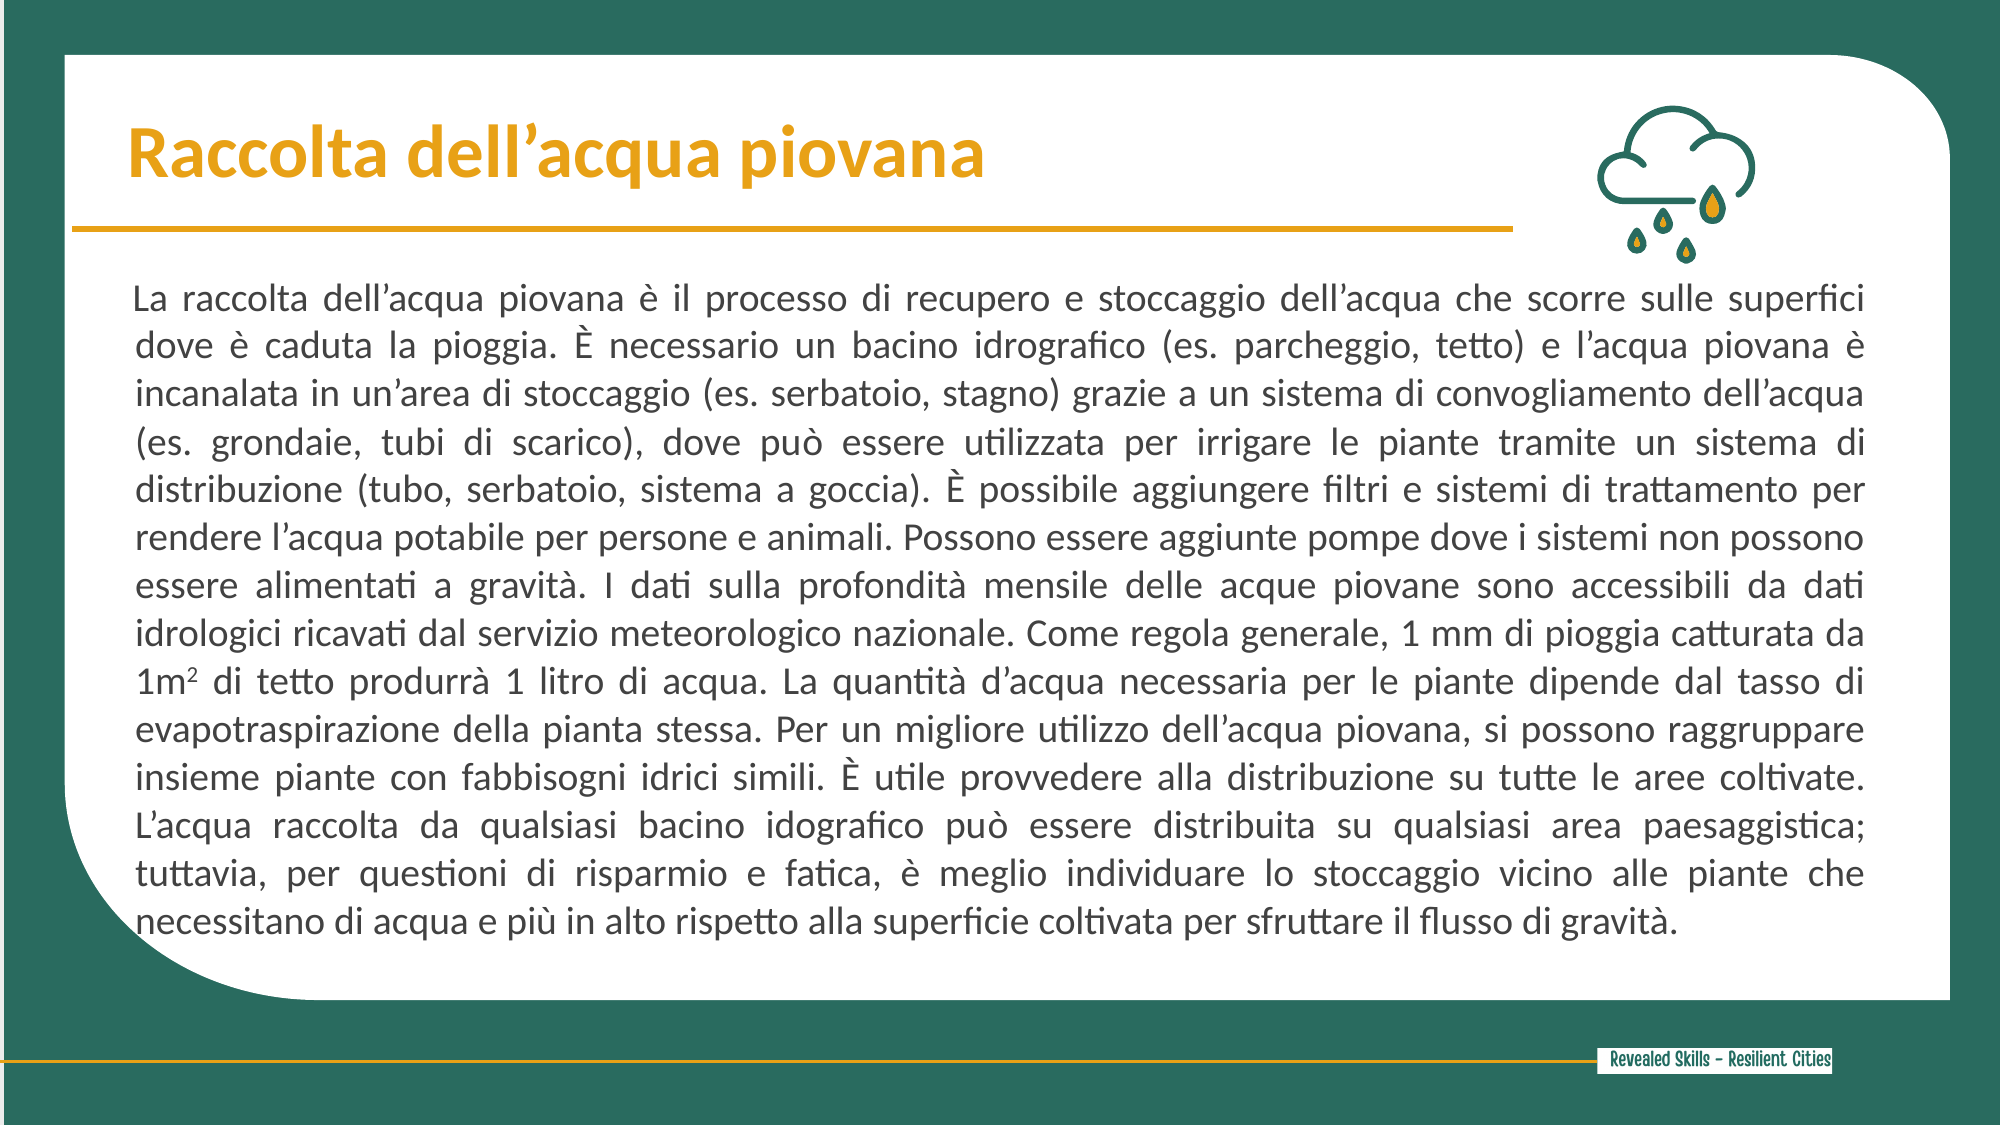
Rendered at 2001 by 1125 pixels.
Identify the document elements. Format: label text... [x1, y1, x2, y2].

list La raccolta dell’acqua piovana è il processo di recupero e stoccaggio dell’acqua che scorre sulle superfici dove è caduta la pioggia. È necessario un bacino idrografico (es. parcheggio, tetto) e l’acqua piovana è incanalata in un’area di stoccaggio (es. serbatoio, stagno) grazie a un sistema di convogliamento dell’acqua (es. grondaie, tubi di scarico), dove può essere utilizzata per irrigare le piante tramite un sistema di distribuzione (tubo, serbatoio, sistema a goccia). È possibile aggiungere filtri e sistemi di trattamento per rendere l’acqua potabile per persone e animali. Possono essere aggiunte pompe dove i sistemi non possono essere alimentati a gravità. I dati sulla profondità mensile delle acque piovane sono accessibili da dati idrologici ricavati dal servizio meteorologico nazionale. Come regola generale, 1 mm di pioggia catturata da 1m2 di tetto produrrà 1 litro di acqua. La quantità d’acqua necessaria per le piante dipende dal tasso di evapotraspirazione della pianta stessa. Per un migliore utilizzo dell’acqua piovana, si possono raggruppare insieme piante con fabbisogni idrici simili. È utile provvedere alla distribuzione su tutte le aree coltivate. L’acqua raccolta da qualsiasi bacino idografico può essere distribuita su qualsiasi area paesaggistica; tuttavia, per questioni di risparmio e fatica, è meglio individuare lo stoccaggio vicino alle piante che necessitano di acqua e più in alto rispetto alla superficie coltivata per sfruttare il flusso di gravità. [117, 263, 1883, 913]
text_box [1597, 105, 1756, 264]
picture [1597, 1048, 1833, 1074]
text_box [1633, 193, 1720, 258]
list Raccolta dell’acqua piovana [112, 105, 1409, 226]
